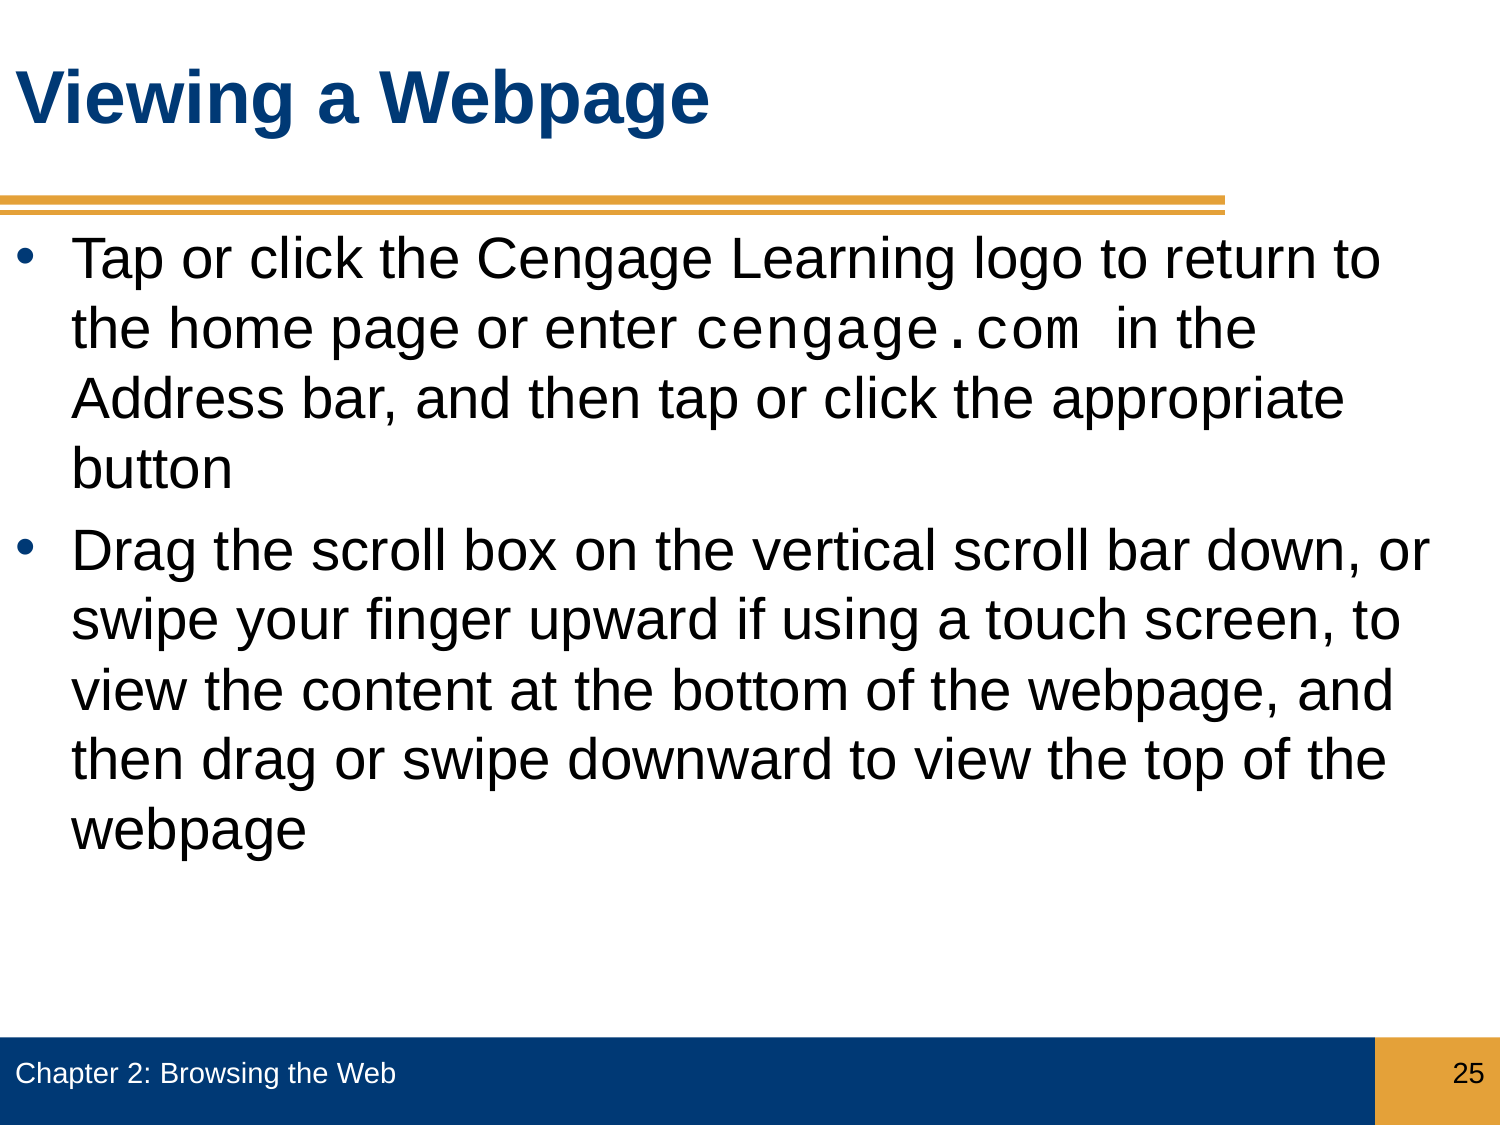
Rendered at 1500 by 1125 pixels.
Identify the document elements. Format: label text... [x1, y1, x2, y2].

title Viewing a Webpage [0, 0, 1226, 188]
slide_number 25 [1374, 1046, 1500, 1125]
footer Chapter 2: Browsing the Web [0, 1046, 1374, 1125]
list Tap or click the Cengage Learning logo to return to the home page or enter cengage.com in the Address bar, and then tap or click the appropriate button Drag the scroll box on the vertical scroll bar down, or swipe your finger upward if using a touch screen, to view the content at the bottom of the webpage, and then drag or swipe downward to view the top of the webpage [0, 212, 1476, 1006]
